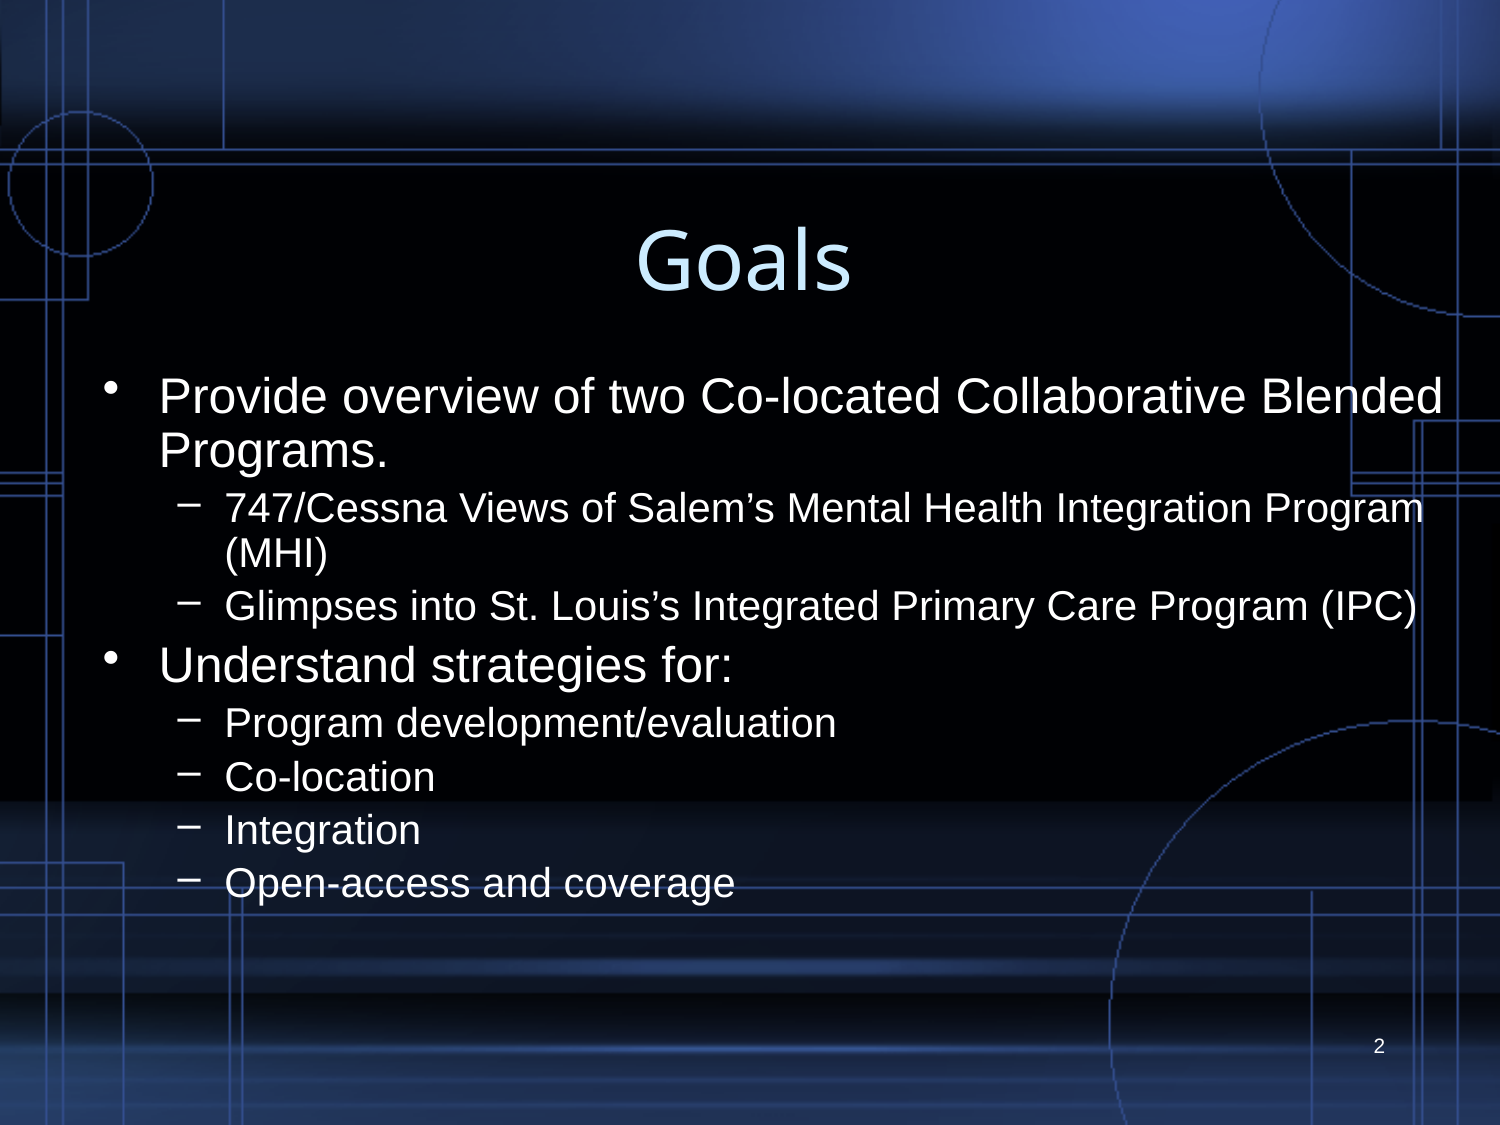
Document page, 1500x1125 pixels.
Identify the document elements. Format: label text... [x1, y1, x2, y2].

title Goals [87, 149, 1401, 362]
picture [0, 0, 1500, 1125]
slide_number 2 [1087, 1024, 1401, 1101]
list Provide overview of two Co-located Collaborative Blended Programs. 747/Cessna Views of Salem’s Mental Health Integration Program (MHI) Glimpses into St. Louis’s Integrated Primary Care Program (IPC) Understand strategies for: Program development/evaluation Co-location Integration Open-access and coverage [87, 362, 1500, 951]
